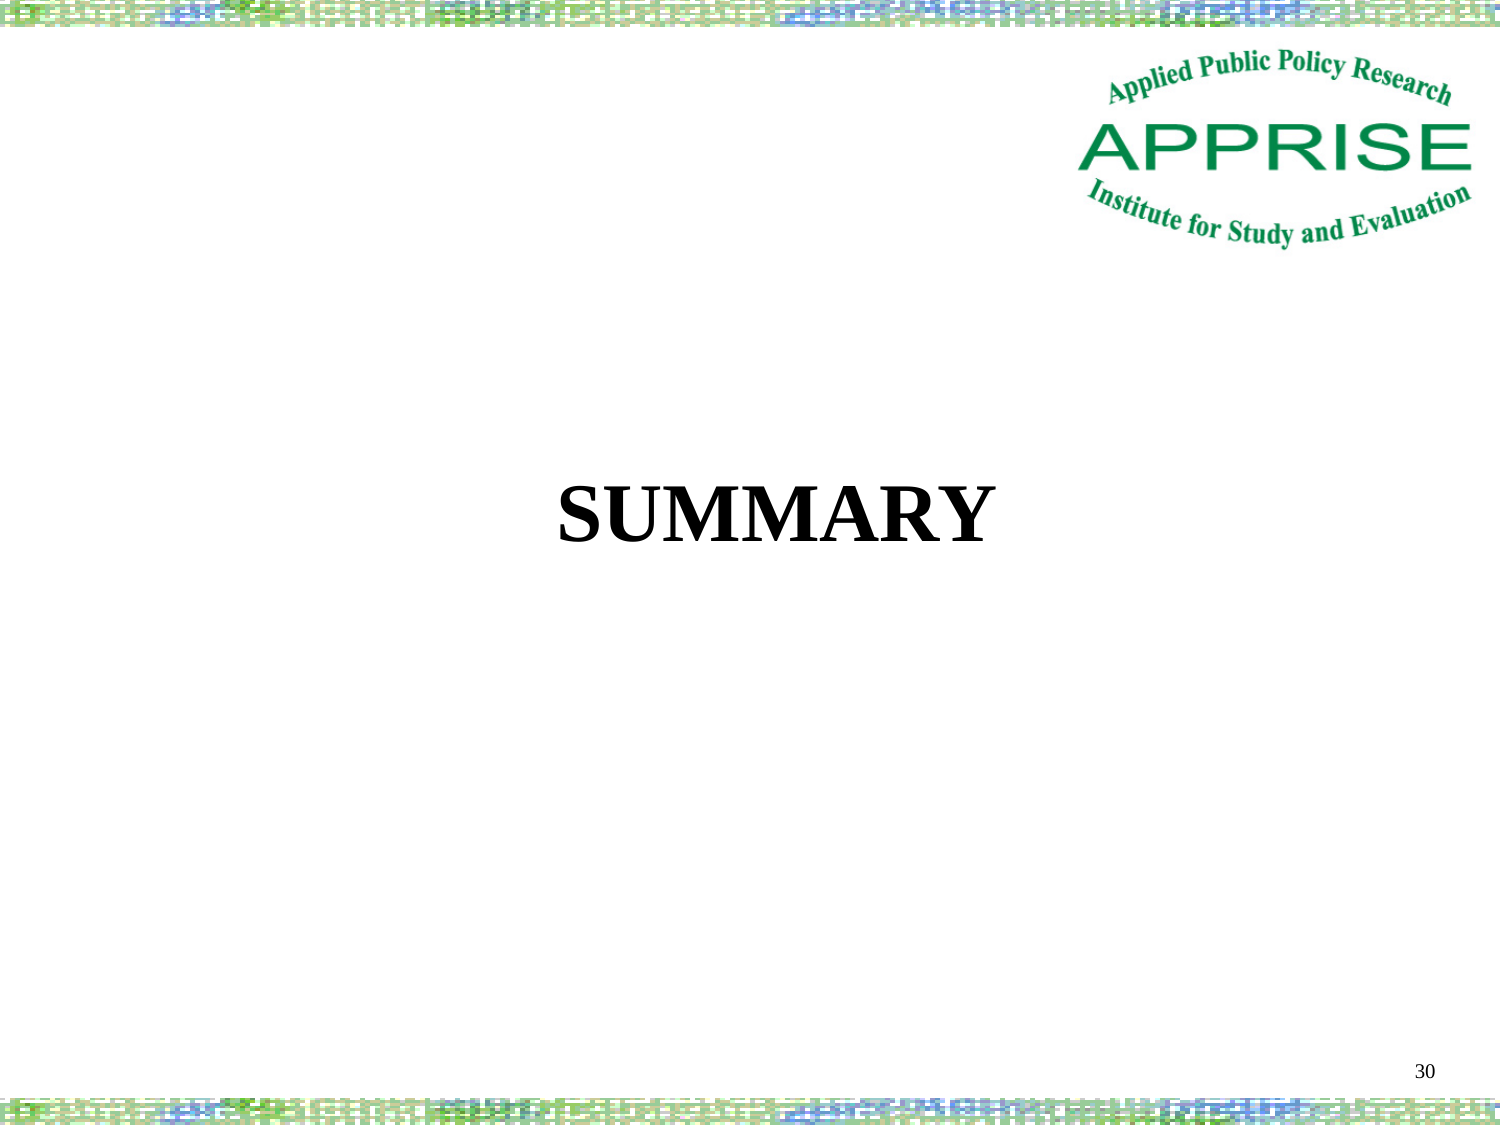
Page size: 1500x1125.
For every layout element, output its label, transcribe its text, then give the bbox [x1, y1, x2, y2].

picture [0, 0, 1500, 276]
picture [0, 1098, 1500, 1125]
title SUMMARY [139, 450, 1415, 675]
text_box 30 [1399, 1050, 1463, 1090]
